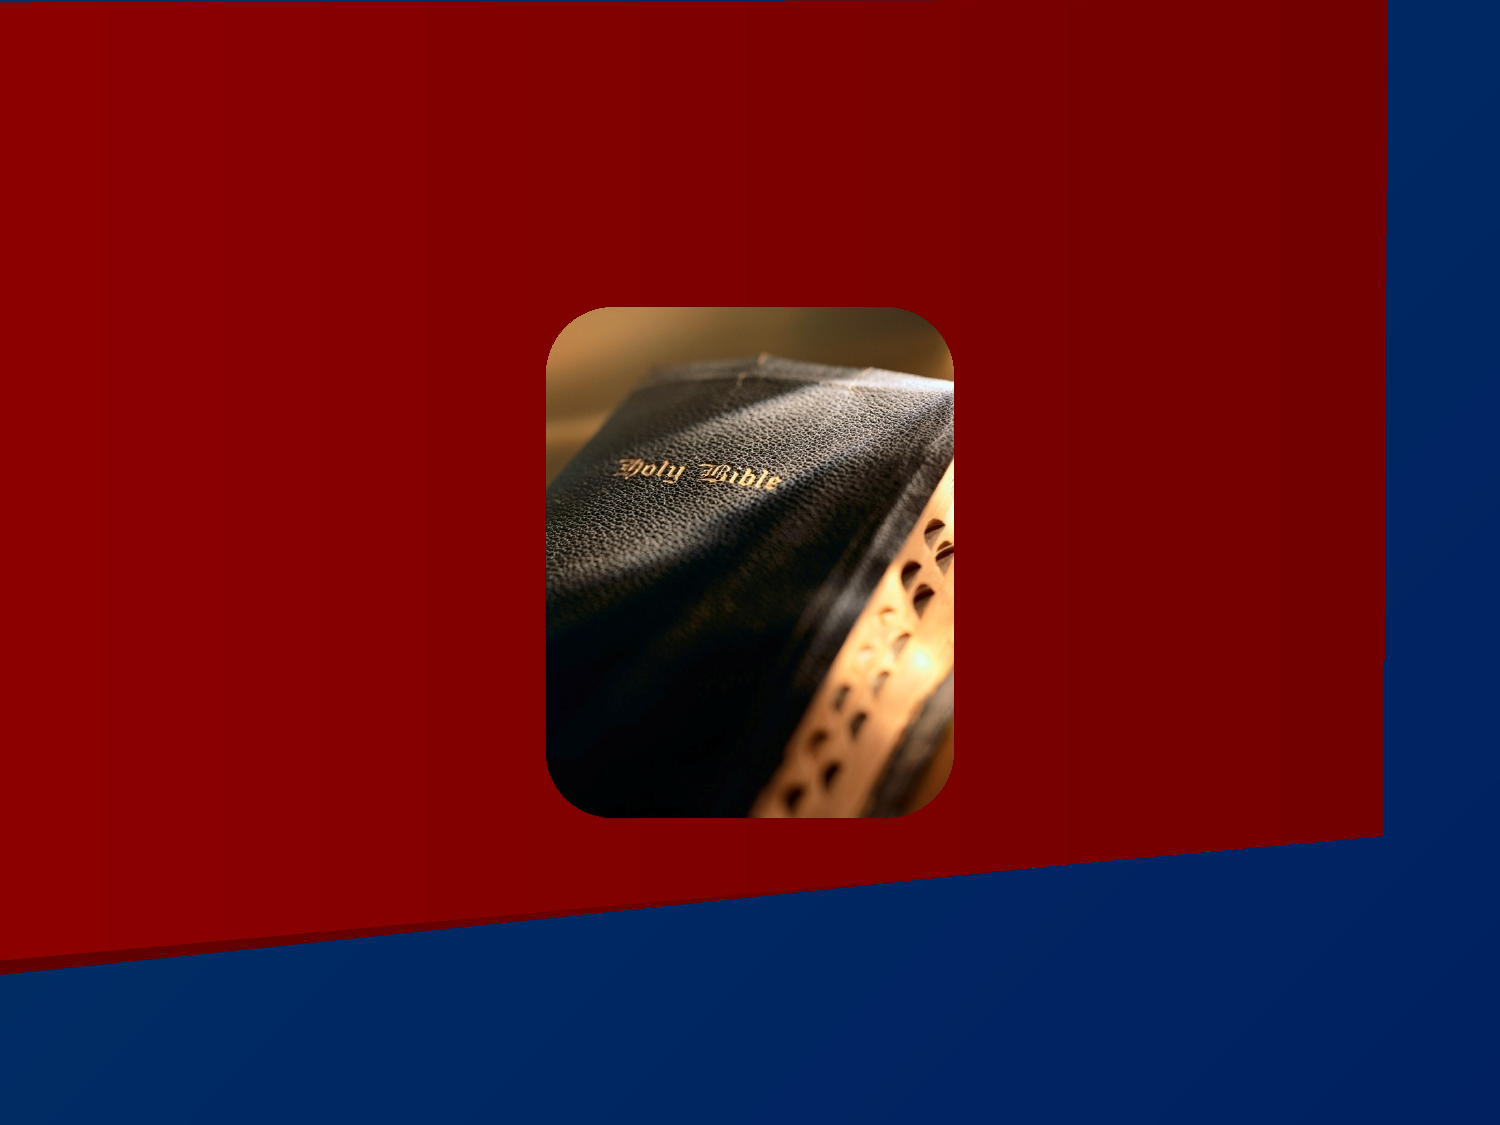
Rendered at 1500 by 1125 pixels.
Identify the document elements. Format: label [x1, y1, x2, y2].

picture [545, 306, 955, 819]
